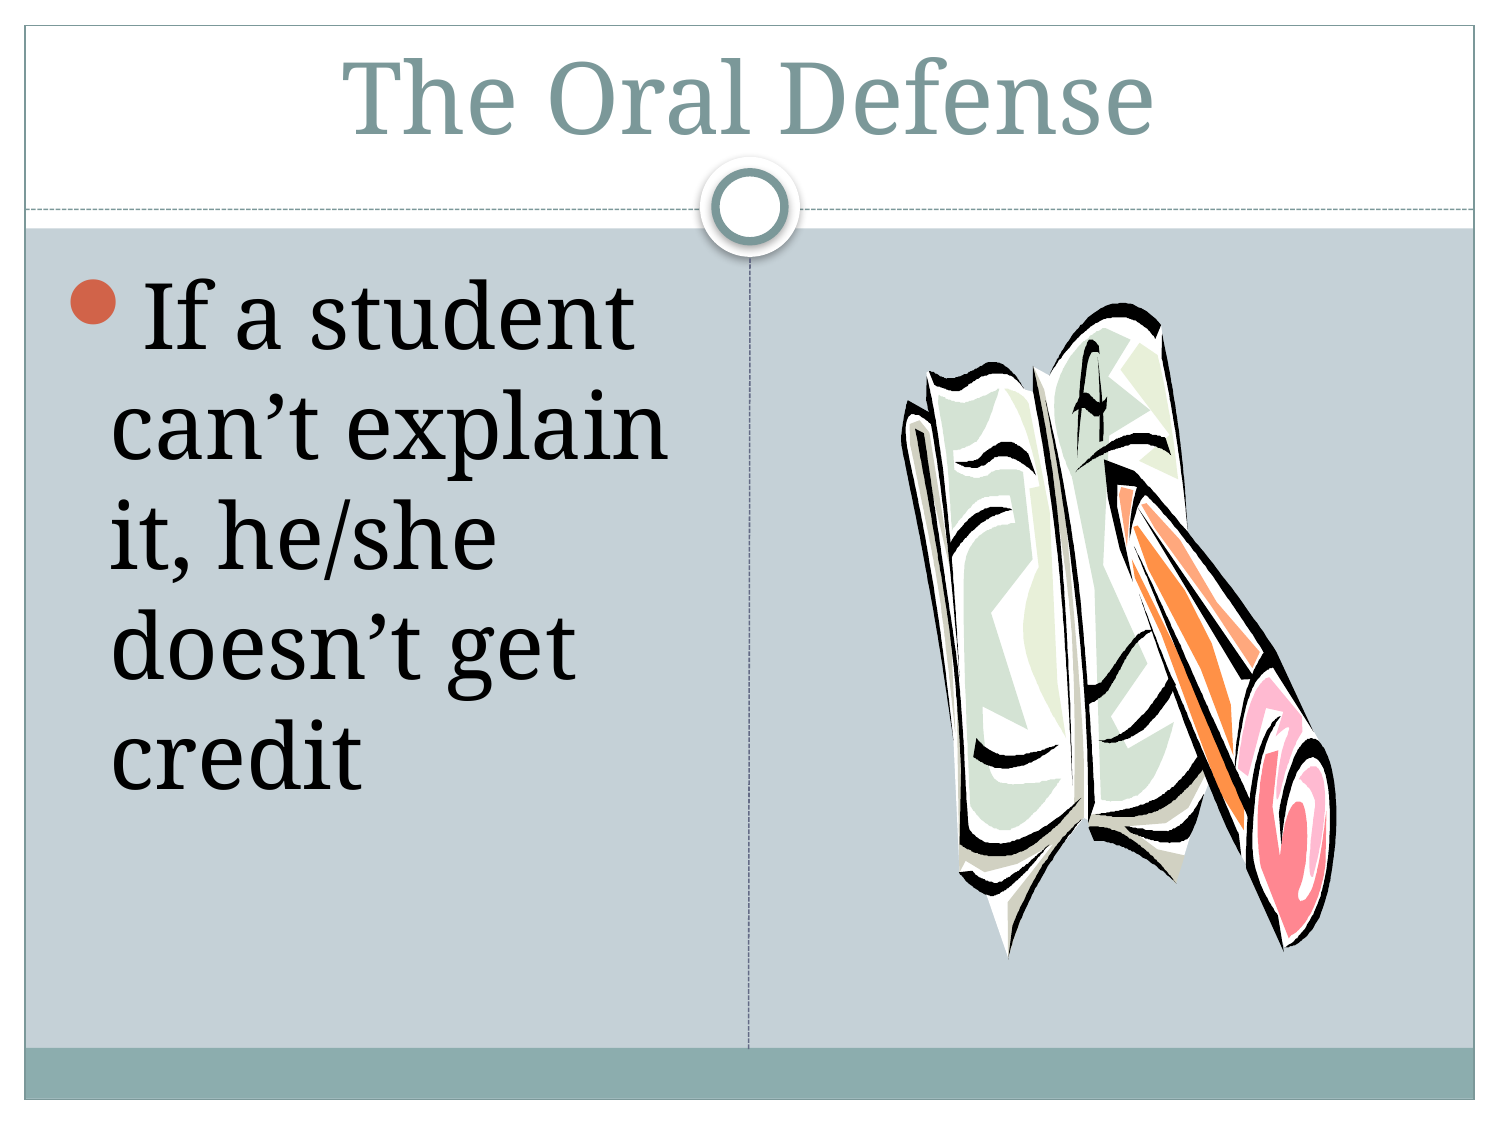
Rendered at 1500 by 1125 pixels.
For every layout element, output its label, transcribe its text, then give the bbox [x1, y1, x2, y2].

list If a student can’t explain it, he/she doesn’t get credit [49, 249, 712, 1025]
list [895, 287, 1342, 976]
title The Oral Defense [49, 37, 1450, 162]
